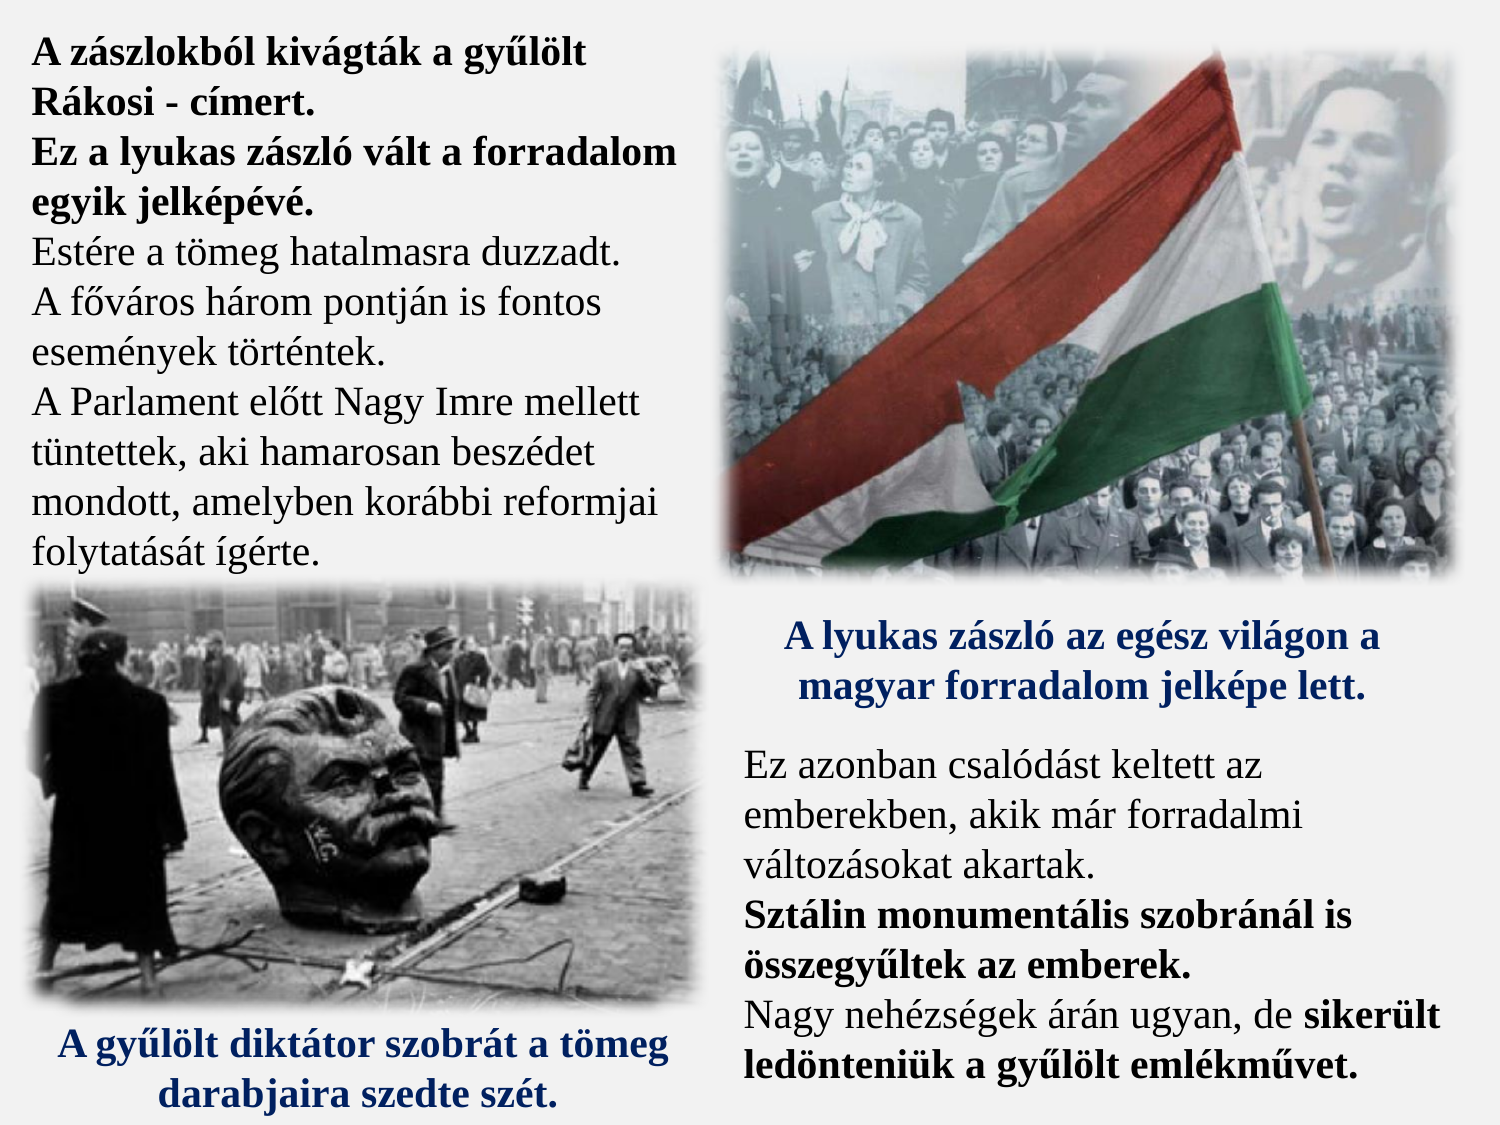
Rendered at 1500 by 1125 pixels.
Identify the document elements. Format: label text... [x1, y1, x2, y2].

picture [18, 40, 1466, 1019]
text_box A zászlokból kivágták a gyűlölt Rákosi - címert. Ez a lyukas zászló vált a forradalom egyik jelképévé. Estére a tömeg hatalmasra duzzadt. A főváros három pontján is fontos események történtek. A Parlament előtt Nagy Imre mellett tüntettek, aki hamarosan beszédet mondott, amelyben korábbi reformjai folytatását ígérte. [16, 16, 767, 582]
text_box A gyűlölt diktátor szobrát a tömeg darabjaira szedte szét. [42, 1012, 685, 1124]
text_box A lyukas zászló az egész világon a magyar forradalom jelképe lett. [768, 600, 1407, 716]
text_box Ez azonban csalódást keltett az emberekben, akik már forradalmi változásokat akartak. Sztálin monumentális szobránál is összegyűltek az emberek. Nagy nehézségek árán ugyan, de sikerült ledönteniük a gyűlölt emlékművet. [728, 729, 1479, 1095]
